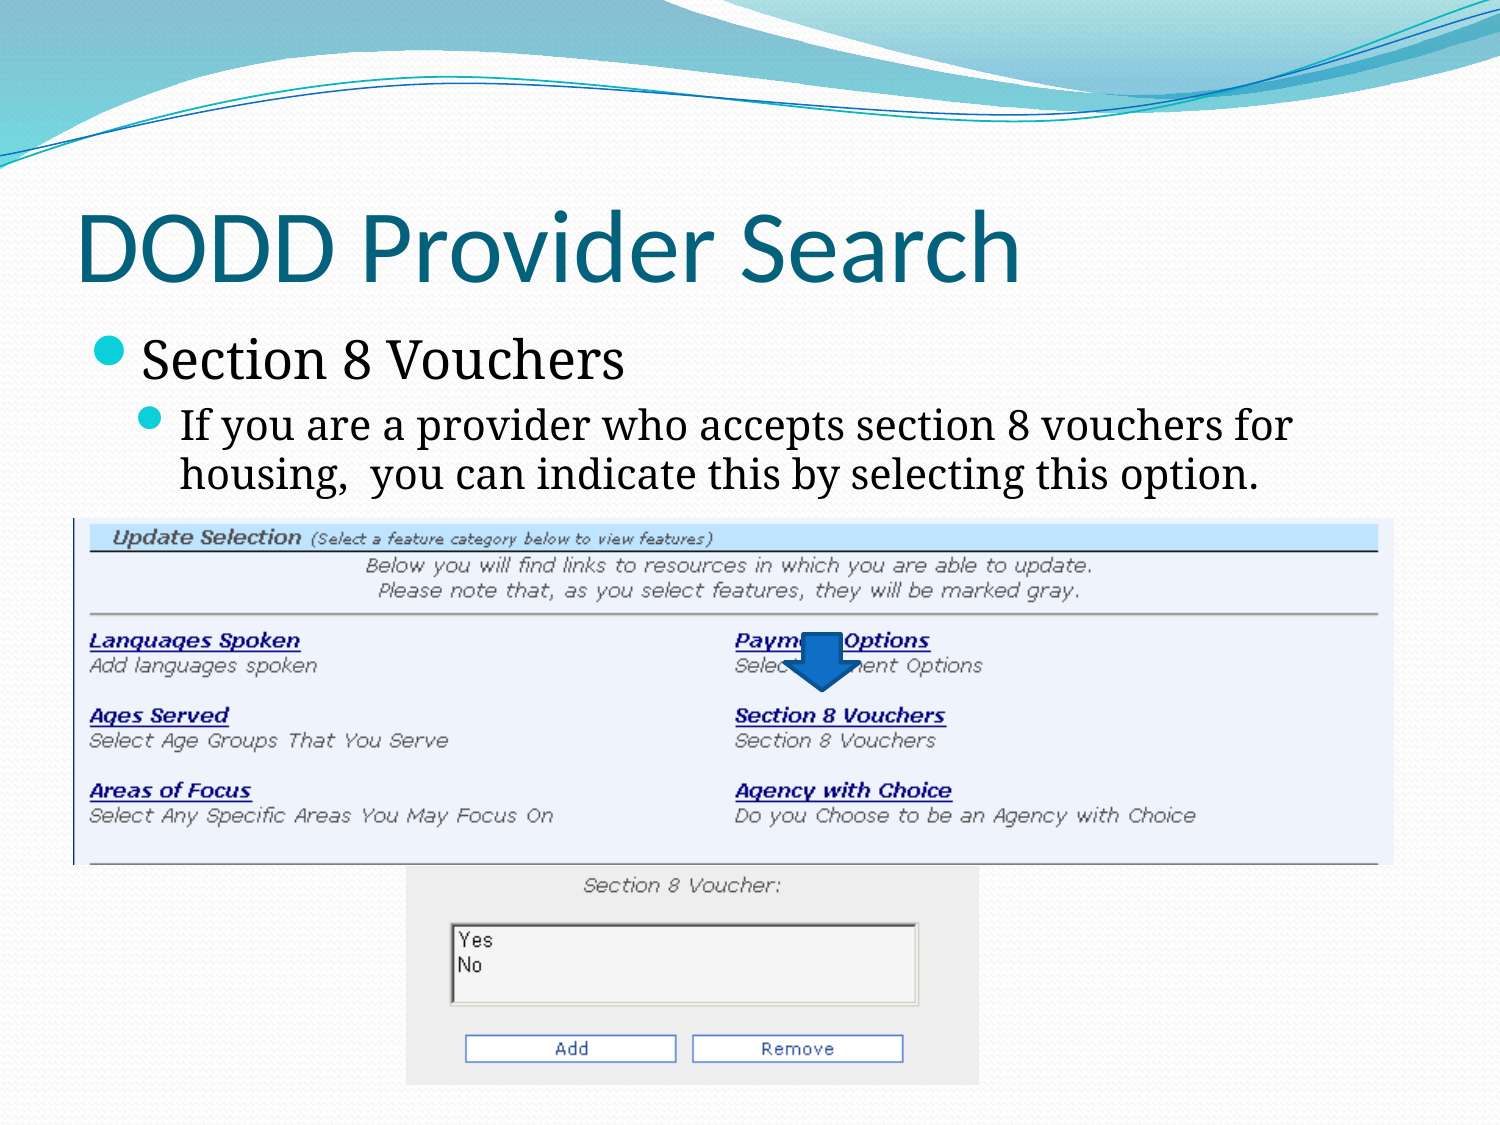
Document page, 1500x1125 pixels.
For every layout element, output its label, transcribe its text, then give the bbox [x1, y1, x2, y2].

list Section 8 Vouchers If you are a provider who accepts section 8 vouchers for housing, you can indicate this by selecting this option. [75, 317, 1425, 1038]
title DODD Provider Search [75, 115, 1425, 303]
picture [72, 517, 1394, 1086]
